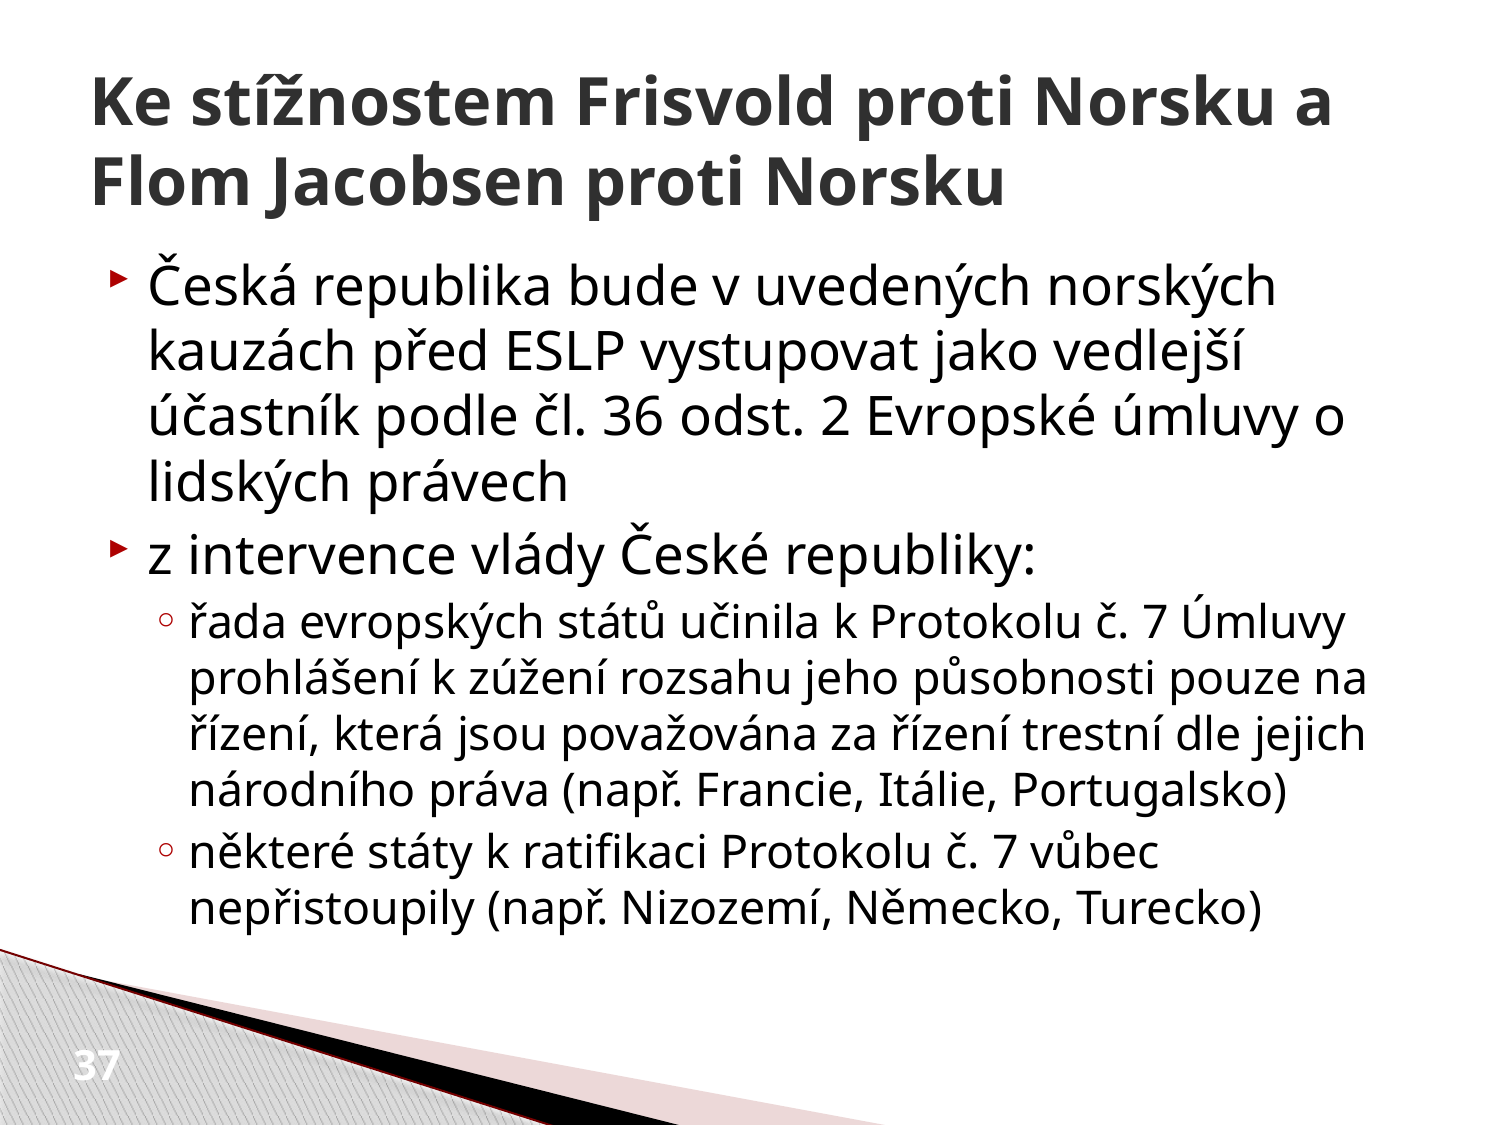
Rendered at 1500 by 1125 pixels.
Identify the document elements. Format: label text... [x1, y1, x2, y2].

title Ke stížnostem Frisvold proti Norsku a Flom Jacobsen proti Norsku [75, 45, 1425, 233]
list Česká republika bude v uvedených norských kauzách před ESLP vystupovat jako vedlejší účastník podle čl. 36 odst. 2 Evropské úmluvy o lidských právech z intervence vlády České republiky: řada evropských států učinila k Protokolu č. 7 Úmluvy prohlášení k zúžení rozsahu jeho působnosti pouze na řízení, která jsou považována za řízení trestní dle jejich národního práva (např. Francie, Itálie, Portugalsko) některé státy k ratifikaci Protokolu č. 7 vůbec nepřistoupily (např. Nizozemí, Německo, Turecko) [75, 243, 1425, 986]
text_box 37 [58, 1031, 282, 1103]
